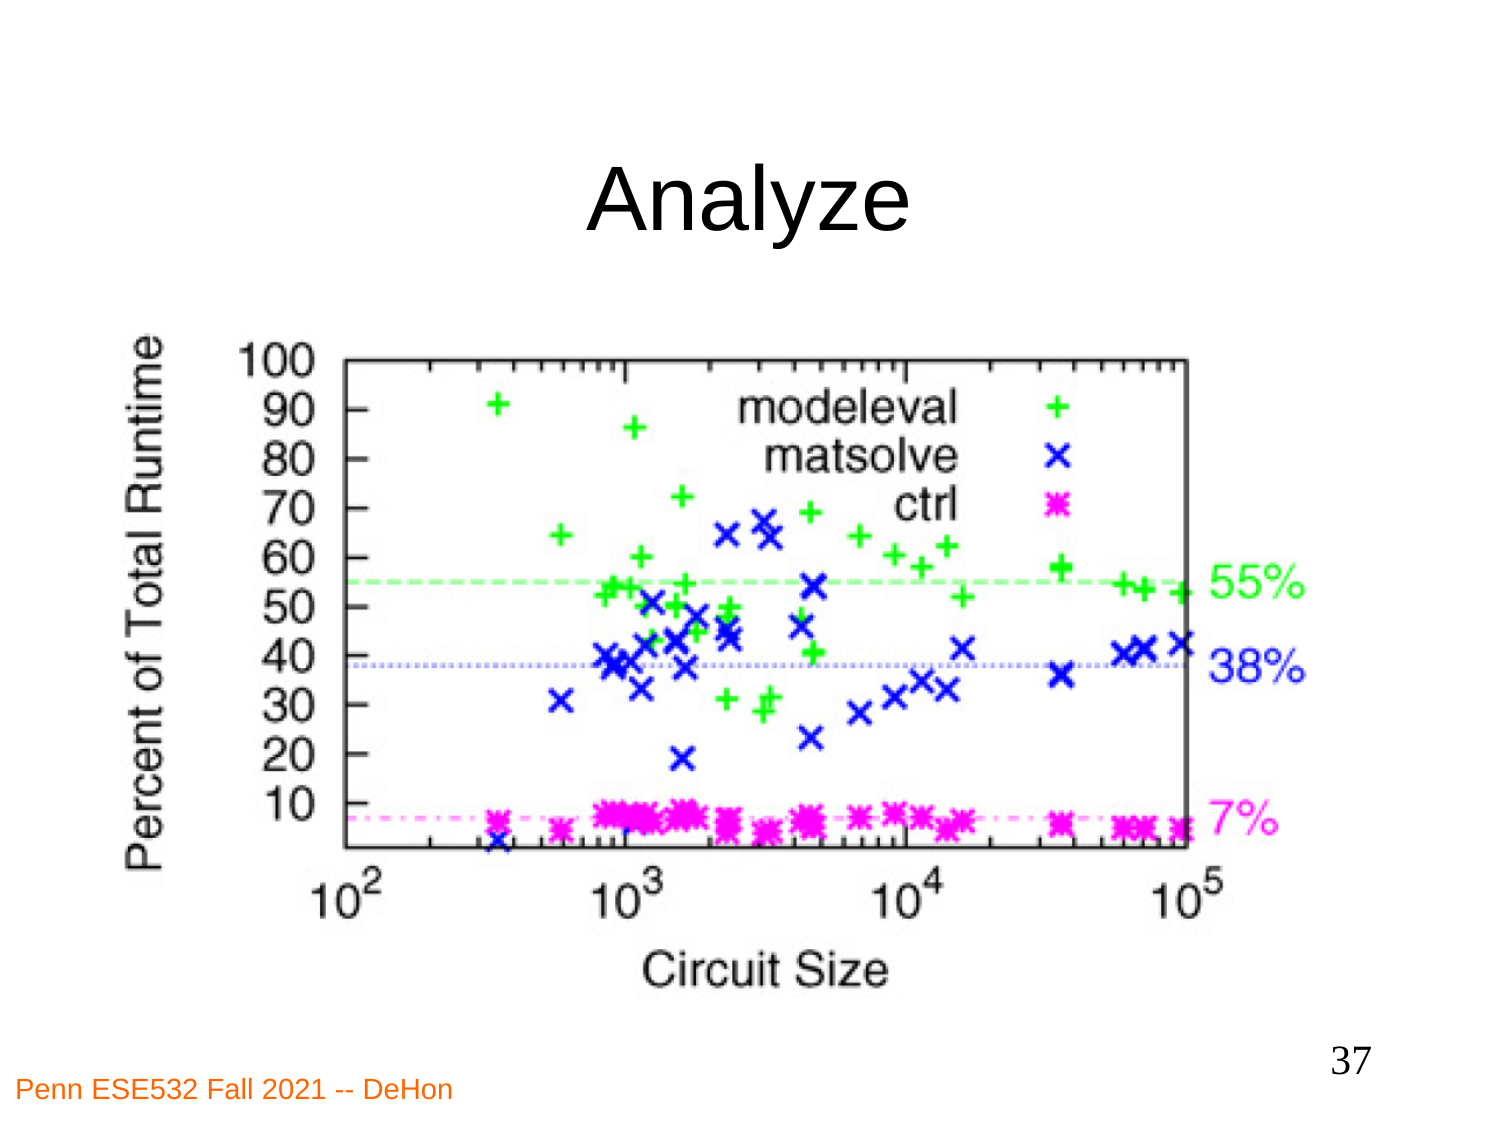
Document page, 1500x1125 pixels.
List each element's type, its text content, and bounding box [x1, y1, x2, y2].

slide_number 37 [1074, 1024, 1388, 1101]
picture [87, 312, 1339, 1003]
title Analyze [112, 99, 1388, 288]
slide_number Penn ESE532 Fall 2021 -- DeHon [0, 1062, 688, 1125]
